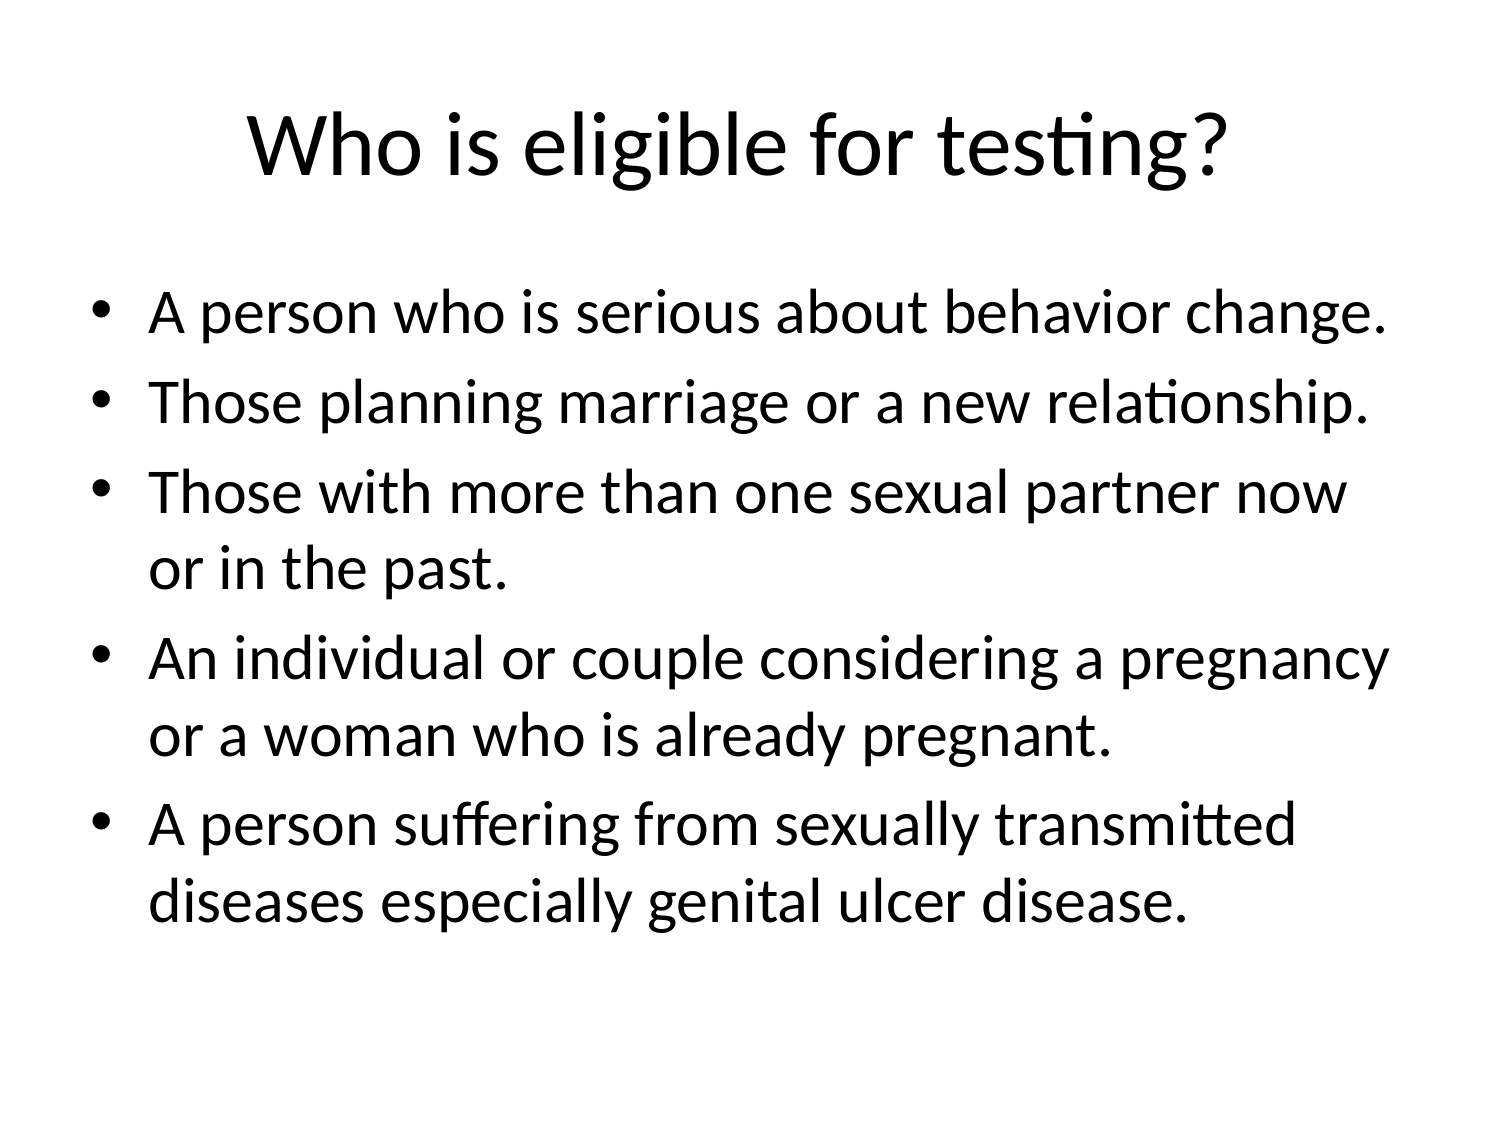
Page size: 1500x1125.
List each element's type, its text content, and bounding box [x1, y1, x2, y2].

list A person who is serious about behavior change. Those planning marriage or a new relationship. Those with more than one sexual partner now or in the past. An individual or couple considering a pregnancy or a woman who is already pregnant. A person suffering from sexually transmitted diseases especially genital ulcer disease. [75, 262, 1425, 1005]
title Who is eligible for testing? [75, 45, 1425, 233]
